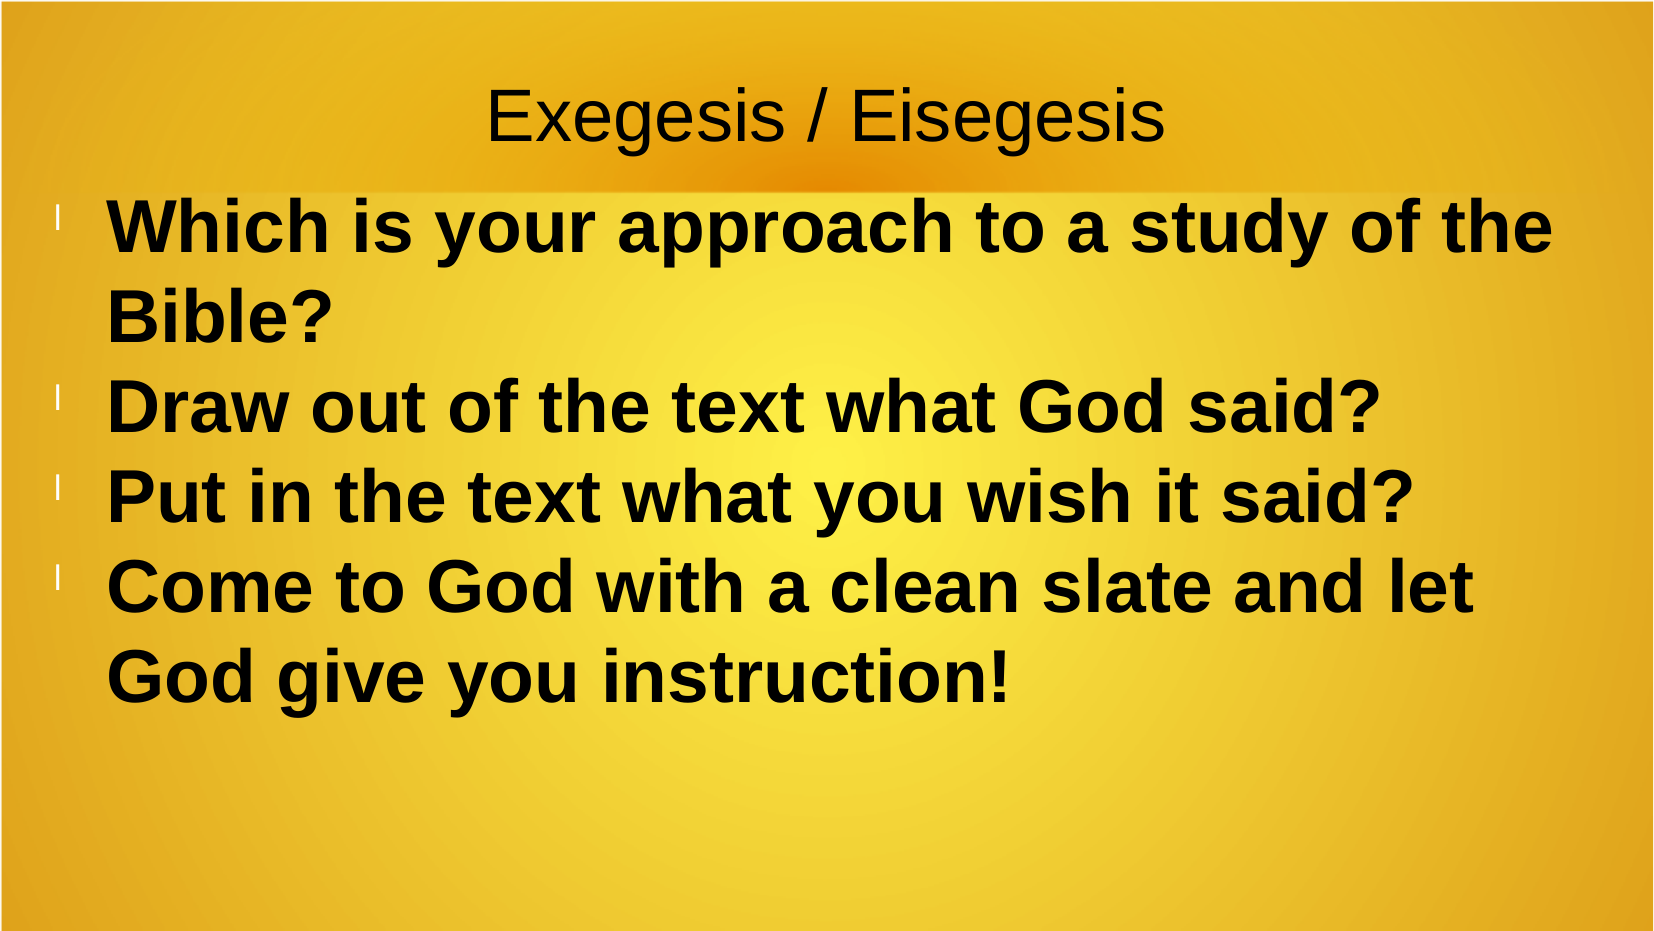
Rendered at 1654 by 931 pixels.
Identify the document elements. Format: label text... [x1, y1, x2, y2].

text_box Which is your approach to a study of the Bible? Draw out of the text what God said? Put in the text what you wish it said? Come to God with a clean slate and let God give you instruction! [35, 177, 1571, 874]
text_box Exegesis / Eisegesis [82, 35, 1571, 177]
picture [0, 0, 1654, 931]
